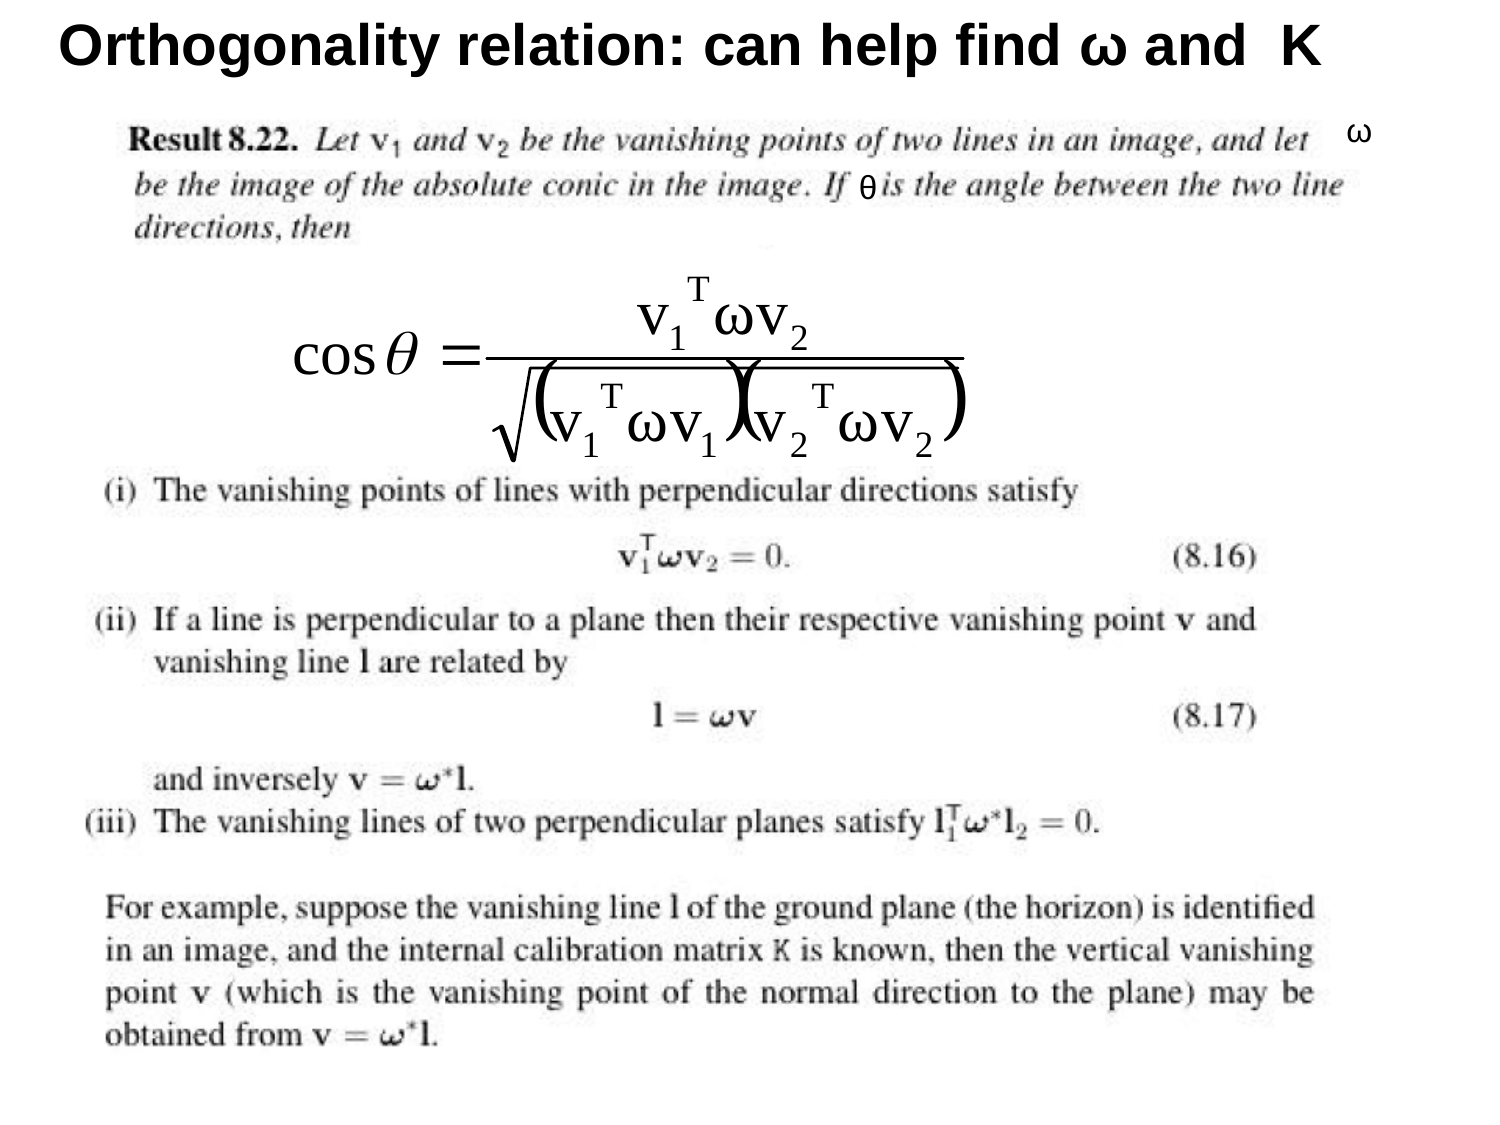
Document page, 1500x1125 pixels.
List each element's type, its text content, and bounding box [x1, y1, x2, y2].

text_box Orthogonality relation: can help find ω and K [44, 0, 1483, 85]
picture [44, 466, 1341, 1071]
text_box ω [1359, 101, 1388, 157]
picture [76, 102, 1360, 250]
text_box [283, 258, 975, 464]
